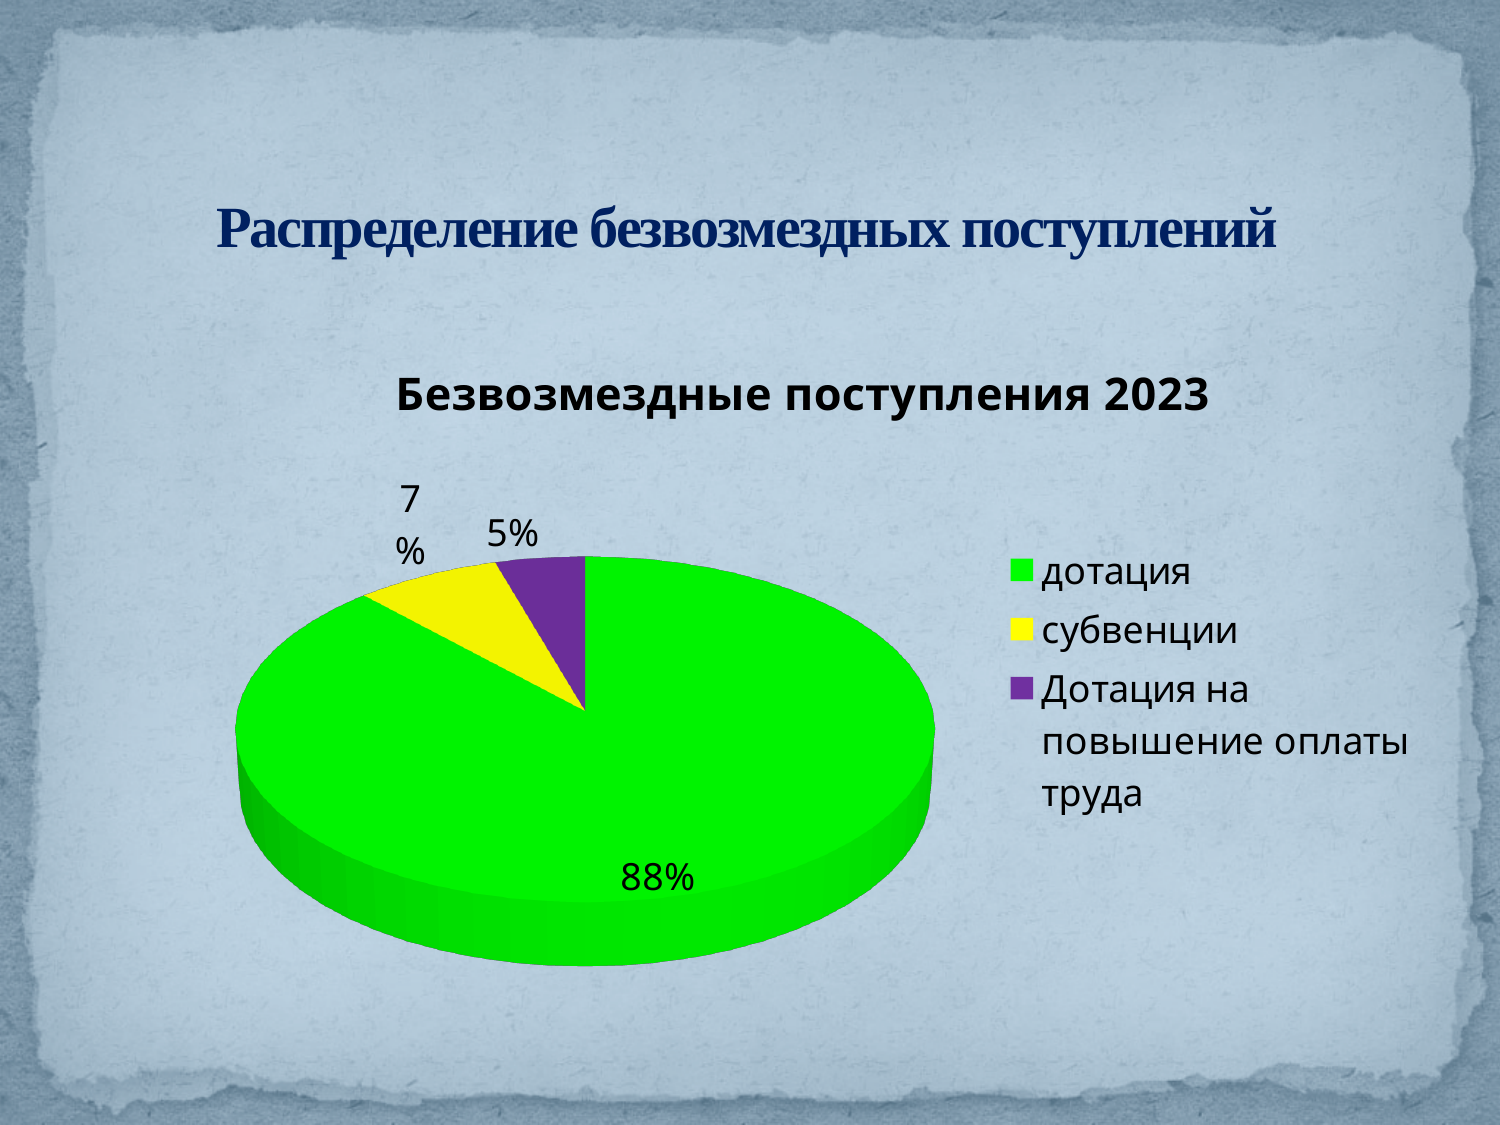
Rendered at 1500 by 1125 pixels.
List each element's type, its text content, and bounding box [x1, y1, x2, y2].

title Распределение безвозмездных поступлений [171, 168, 1324, 280]
chart [172, 327, 1434, 1034]
